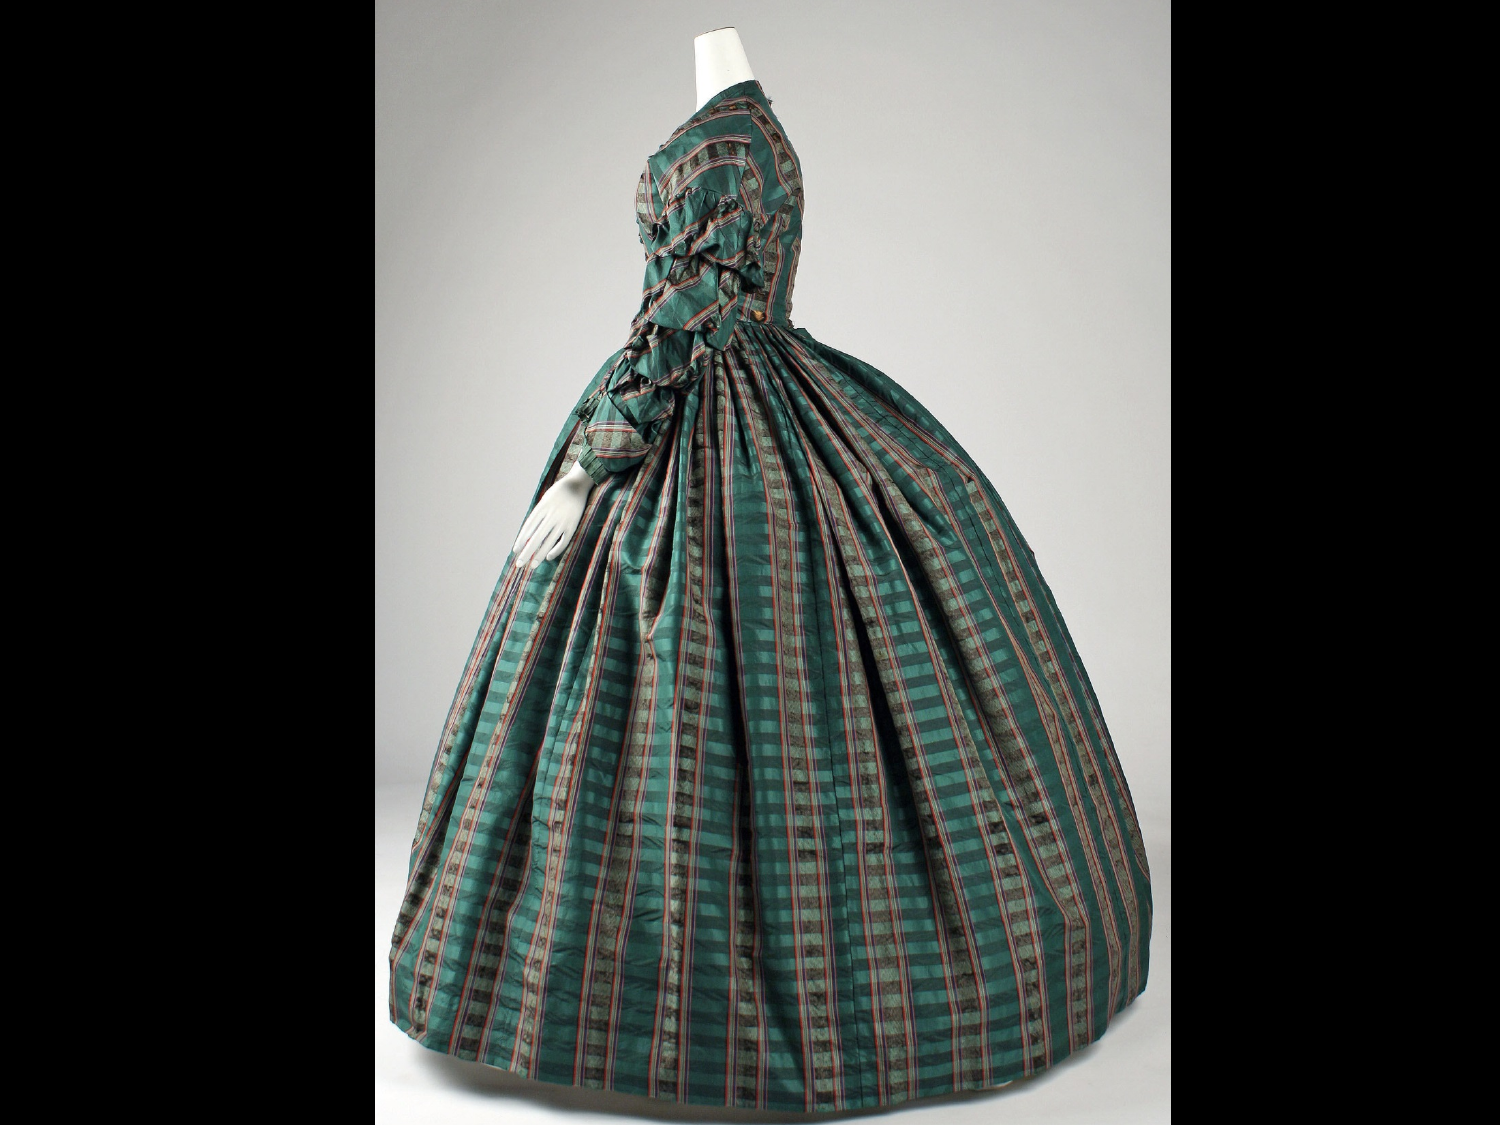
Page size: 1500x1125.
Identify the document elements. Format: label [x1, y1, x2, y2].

picture [374, 0, 1171, 1125]
